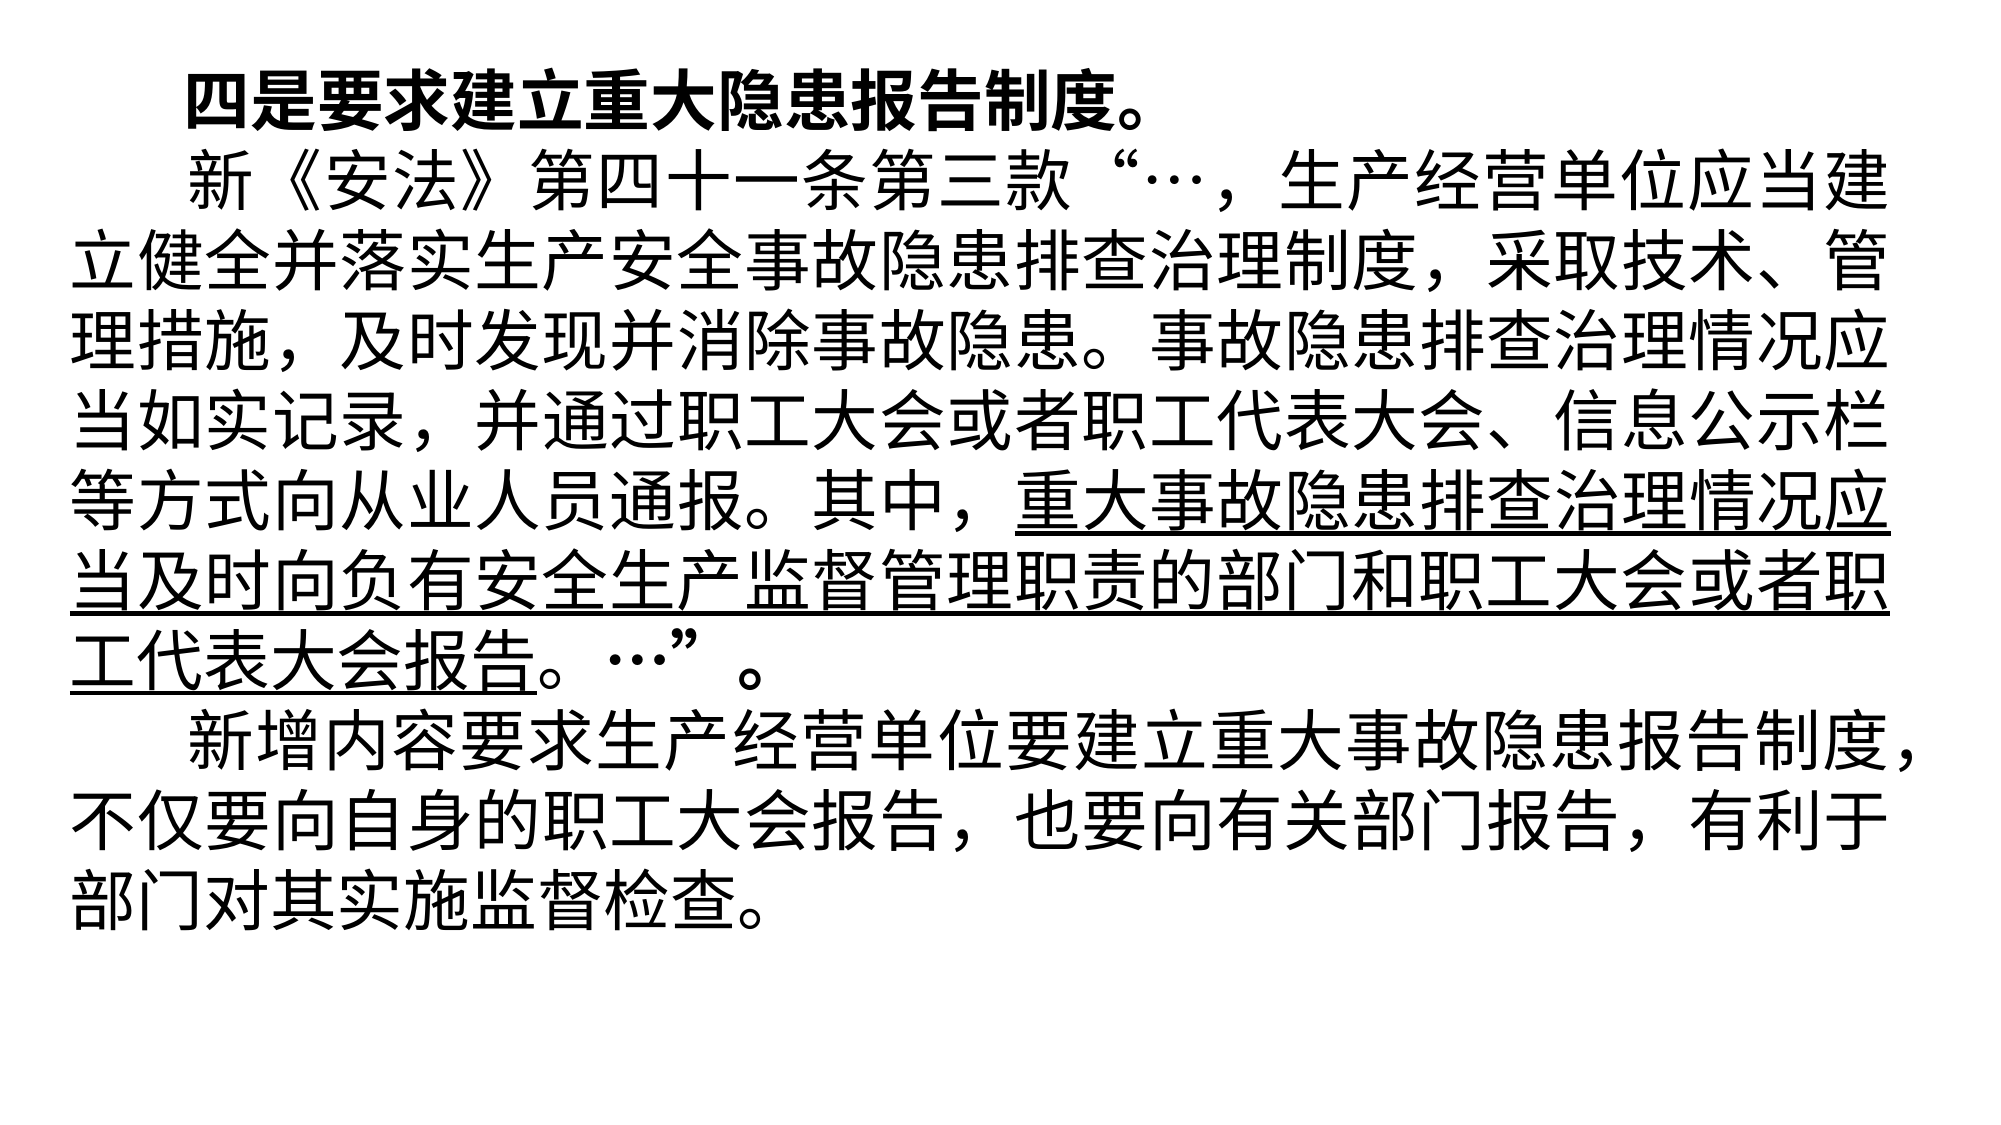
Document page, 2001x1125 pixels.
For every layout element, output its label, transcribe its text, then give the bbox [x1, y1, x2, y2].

text_box 四是要求建立重大隐患报告制度。 新《安法》第四十一条第三款“…，生产经营单位应当建立健全并落实生产安全事故隐患排查治理制度，采取技术、管理措施，及时发现并消除事故隐患。事故隐患排查治理情况应当如实记录，并通过职工大会或者职工代表大会、信息公示栏等方式向从业人员通报。其中，重大事故隐患排查治理情况应当及时向负有安全生产监督管理职责的部门和职工大会或者职工代表大会报告。…”。 新增内容要求生产经营单位要建立重大事故隐患报告制度，不仅要向自身的职工大会报告，也要向有关部门报告，有利于部门对其实施监督检查。 [55, 51, 1906, 947]
